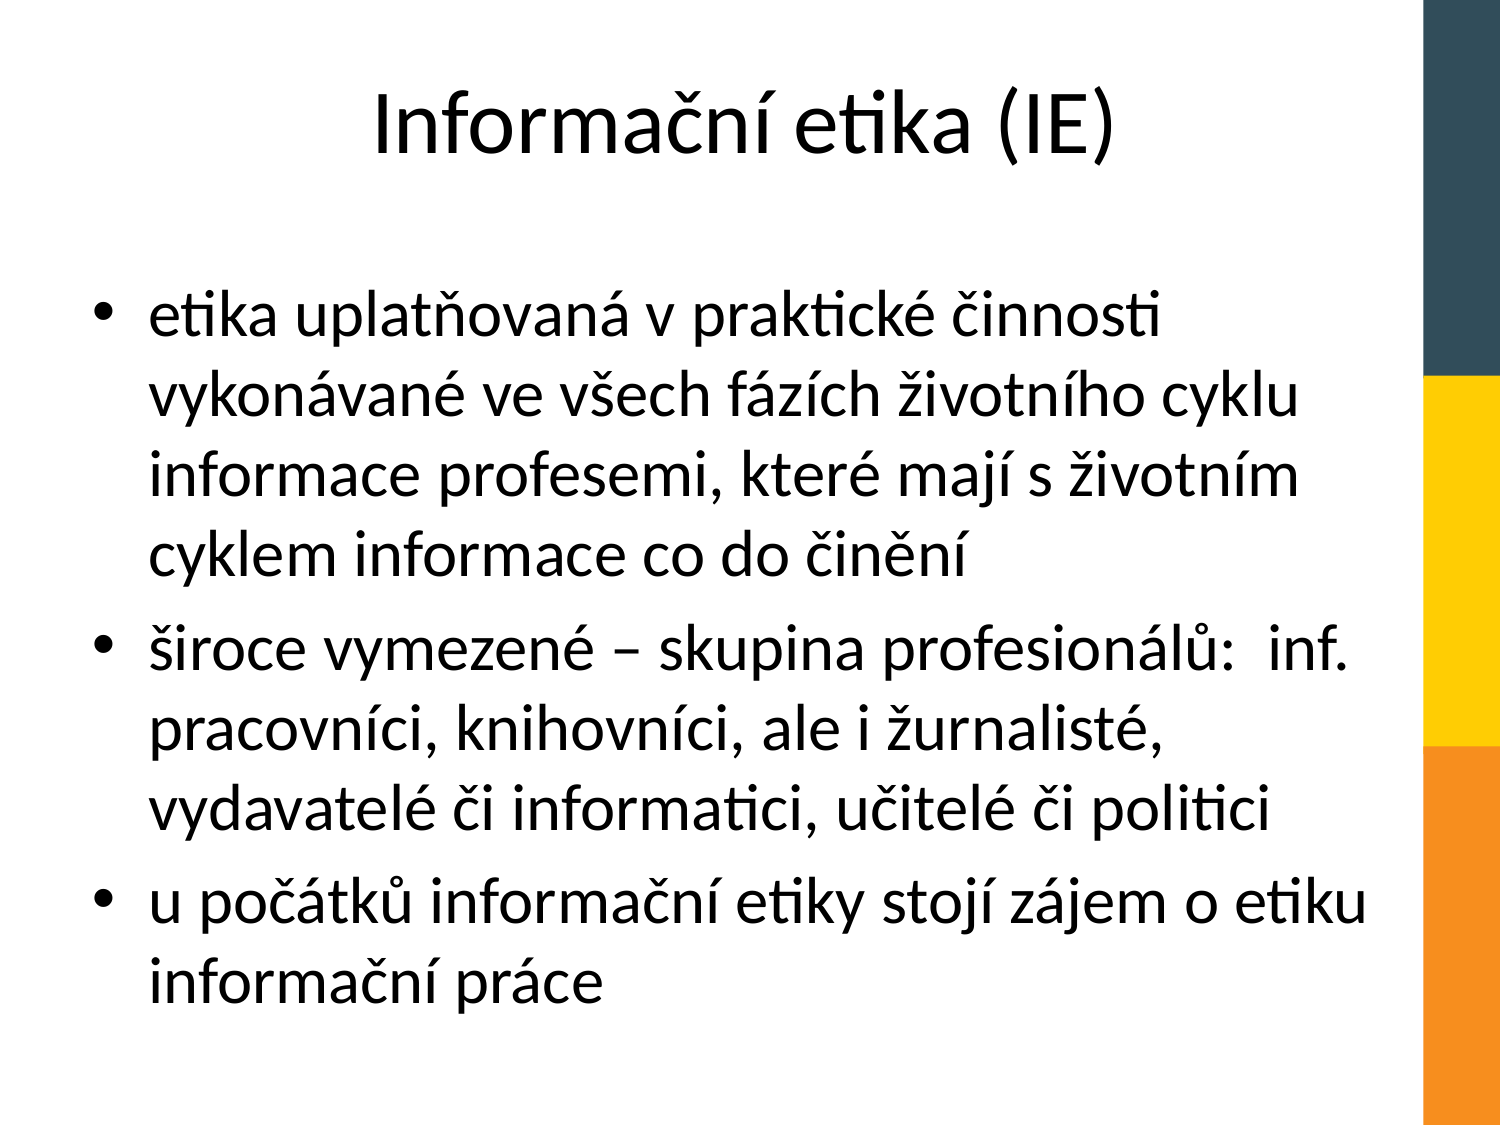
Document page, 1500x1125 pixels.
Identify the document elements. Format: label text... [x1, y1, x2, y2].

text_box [1423, 0, 1500, 1125]
list etika uplatňovaná v praktické činnosti vykonávané ve všech fázích životního cyklu informace profesemi, které mají s životním cyklem informace co do činění široce vymezené – skupina profesionálů: inf. pracovníci, knihovníci, ale i žurnalisté, vydavatelé či informatici, učitelé či politici u počátků informační etiky stojí zájem o etiku informační práce [76, 262, 1412, 1125]
title Informační etika (IE) [64, 0, 1420, 234]
